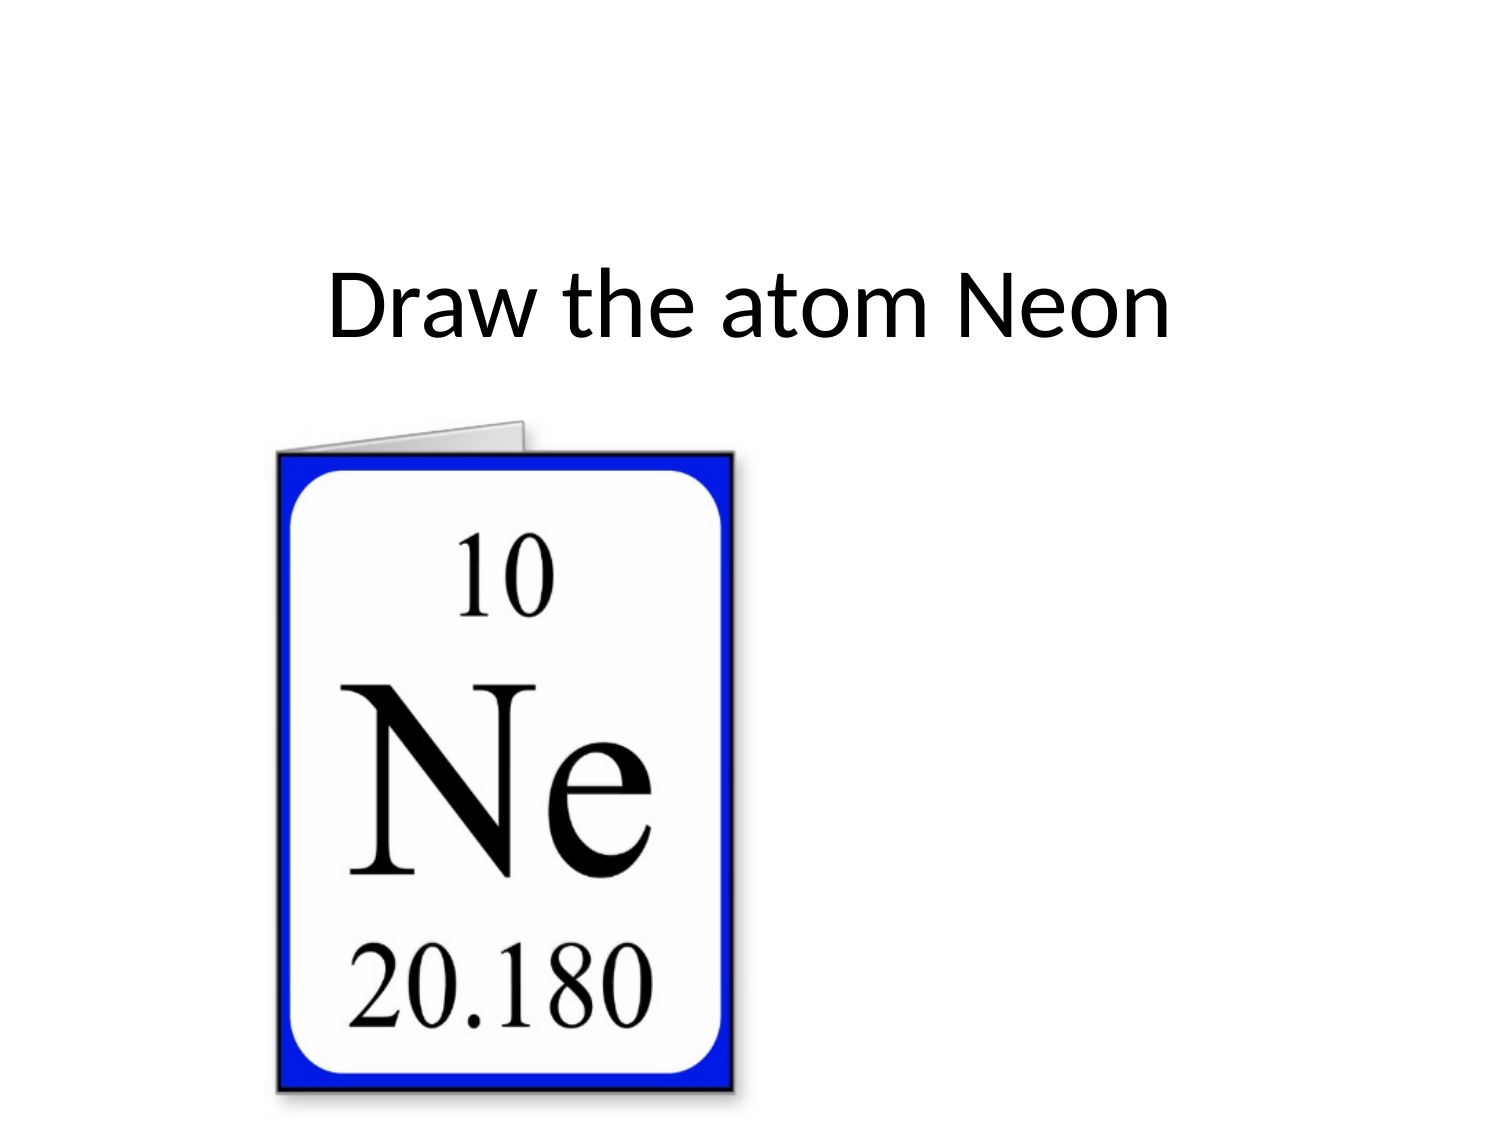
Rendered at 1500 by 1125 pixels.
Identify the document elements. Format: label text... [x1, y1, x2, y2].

title Draw the atom Neon [75, 204, 1425, 392]
picture [153, 420, 859, 1125]
